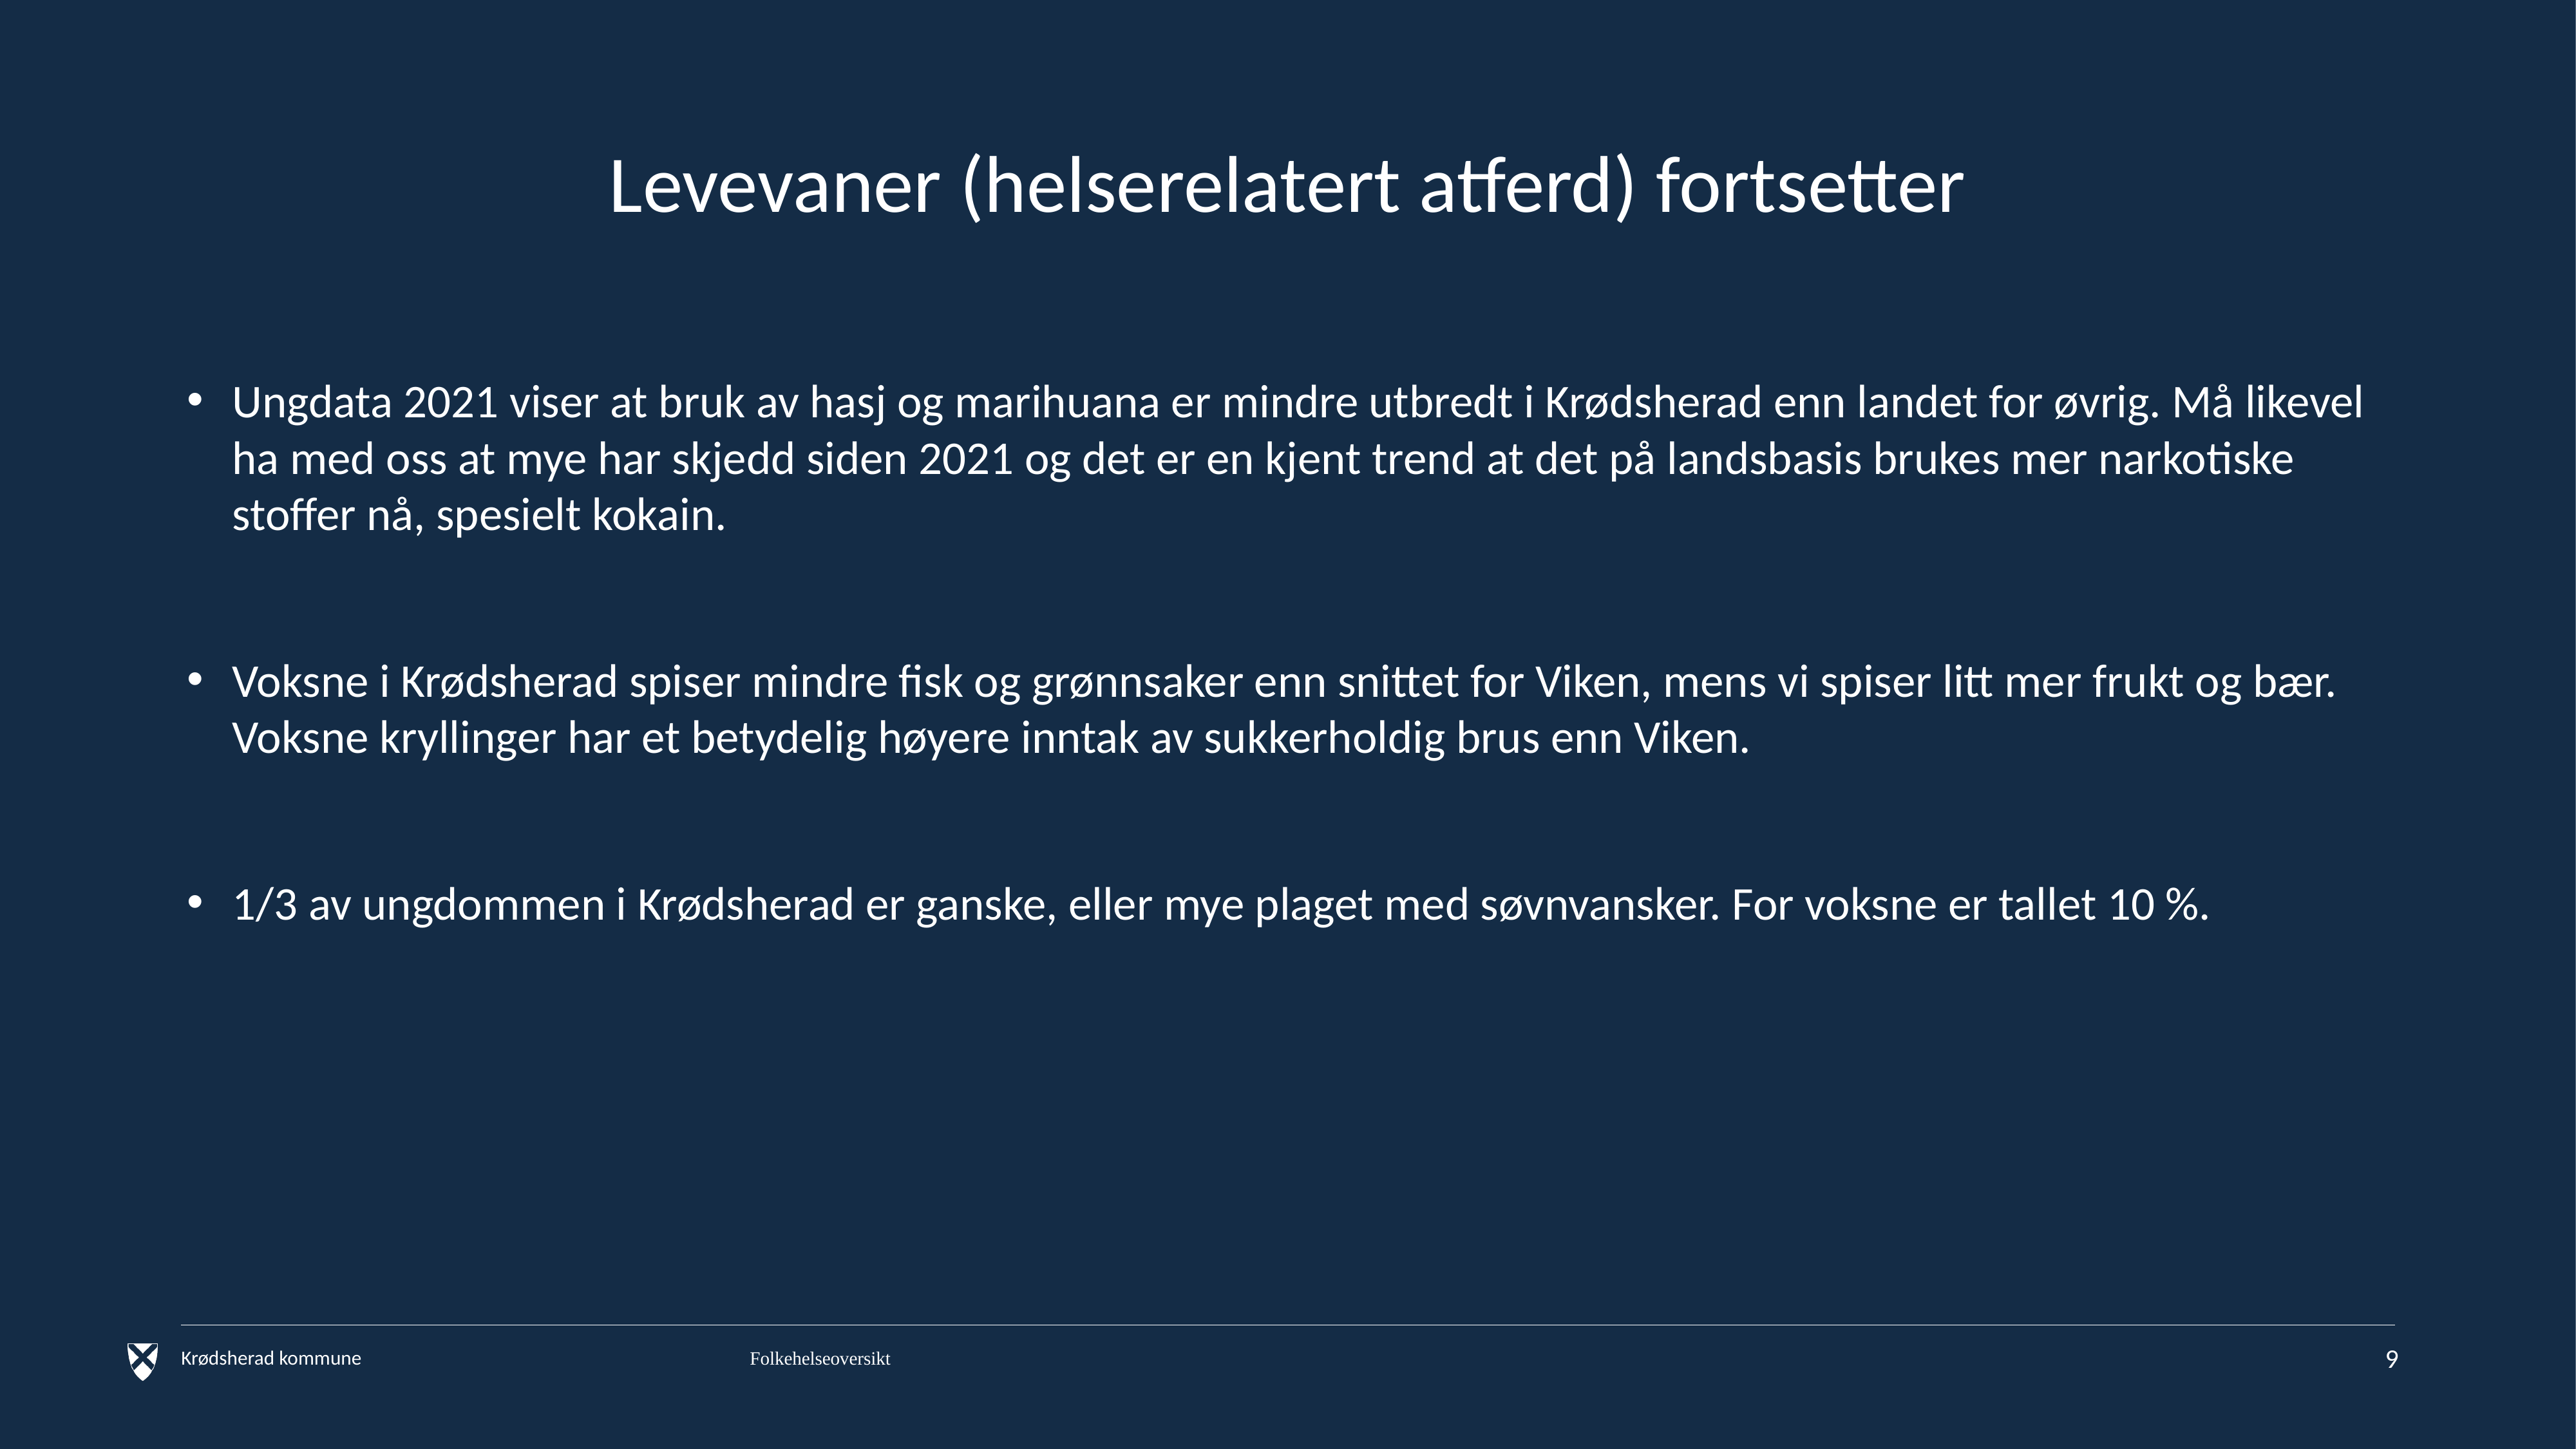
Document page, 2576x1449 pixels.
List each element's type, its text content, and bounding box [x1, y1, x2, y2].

slide_number 9 [1819, 1341, 2399, 1374]
picture [128, 1343, 158, 1381]
footer Folkehelseoversikt [385, 1345, 1255, 1370]
title Levevaner (helserelatert atferd) fortsetter [186, 131, 2389, 262]
list Ungdata 2021 viser at bruk av hasj og marihuana er mindre utbredt i Krødsherad enn landet for øvrig. Må likevel ha med oss at mye har skjedd siden 2021 og det er en kjent trend at det på landsbasis brukes mer narkotiske stoffer nå, spesielt kokain. Voksne i Krødsherad spiser mindre fisk og grønnsaker enn snittet for Viken, mens vi spiser litt mer frukt og bær. Voksne kryllinger har et betydelig høyere inntak av sukkerholdig brus enn Viken. 1/3 av ungdommen i Krødsherad er ganske, eller mye plaget med søvnvansker. For voksne er tallet 10 %. [186, 370, 2389, 1318]
